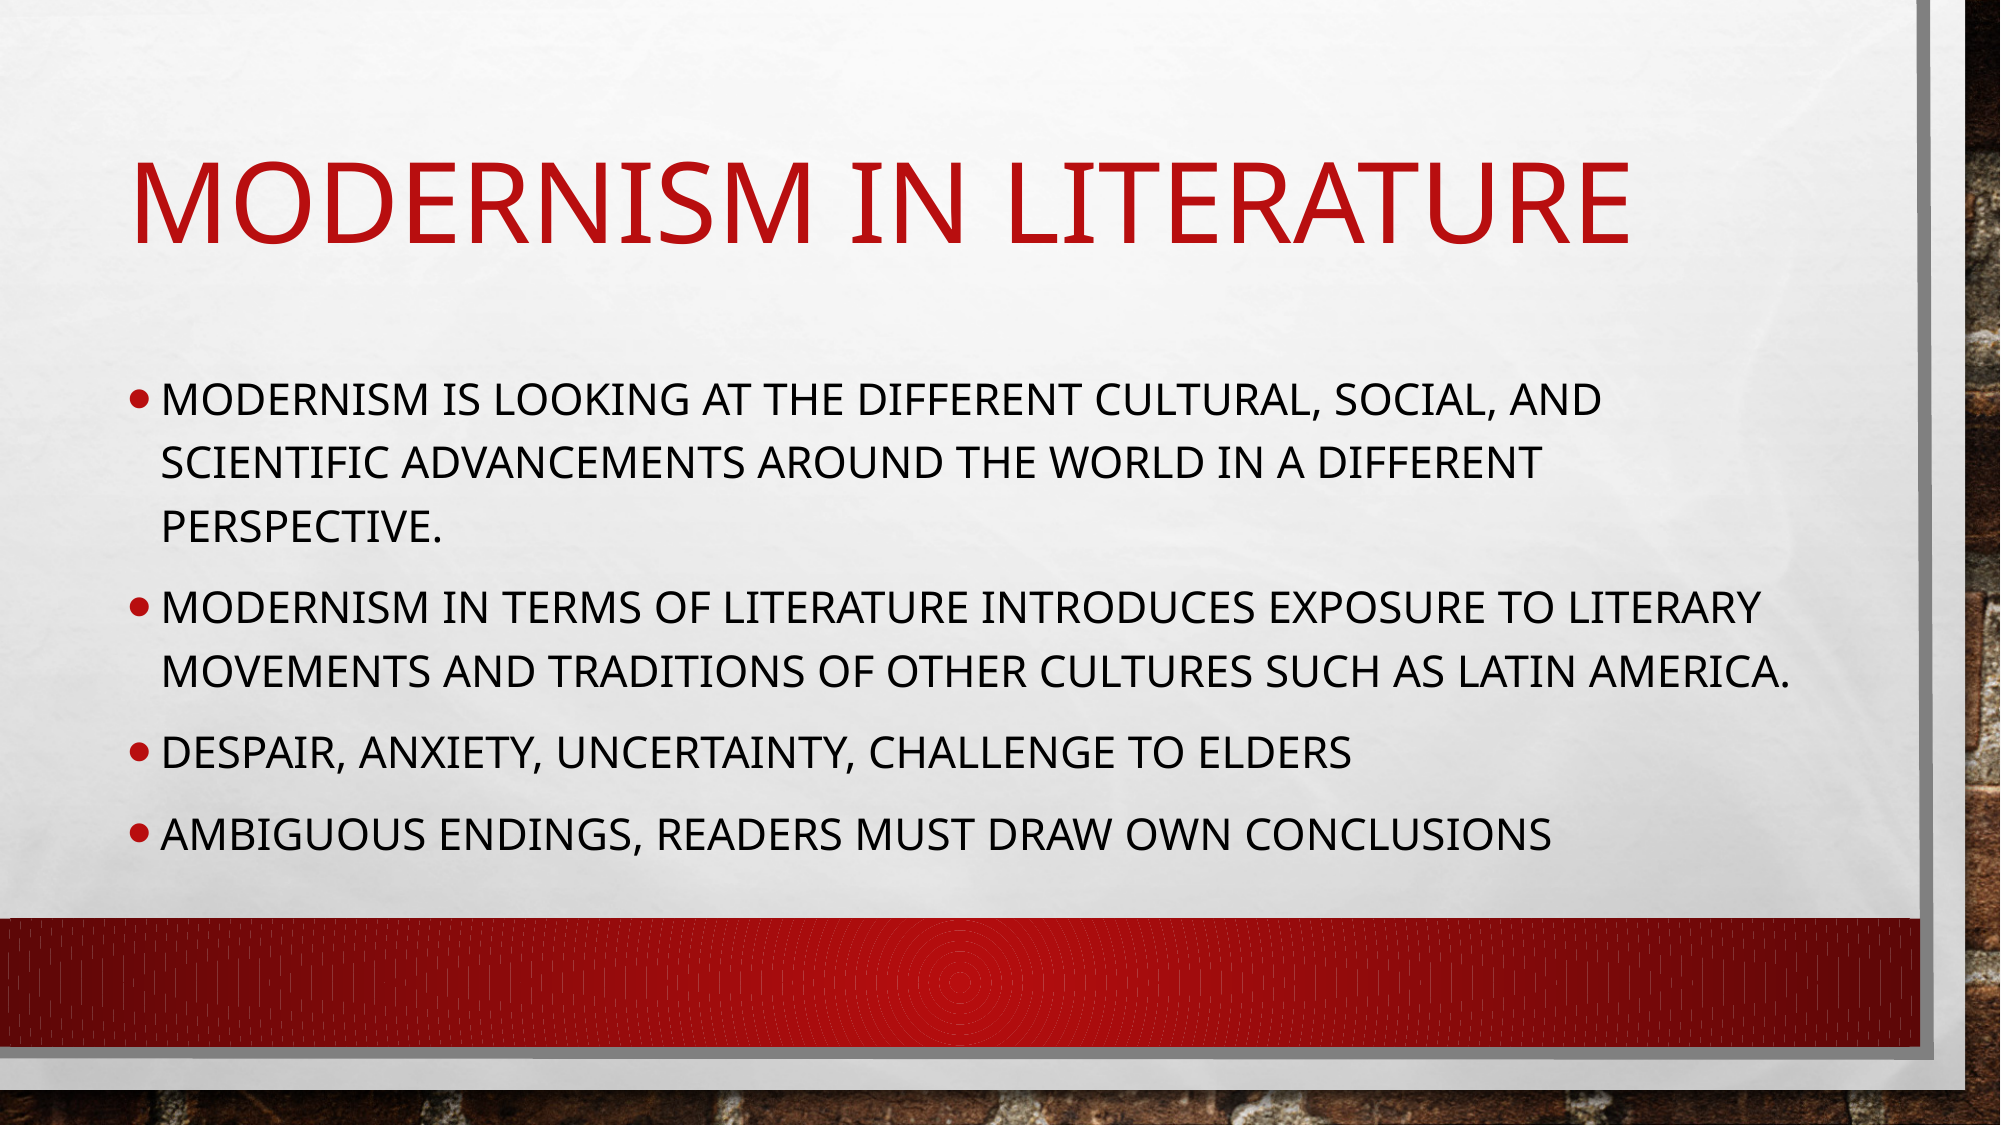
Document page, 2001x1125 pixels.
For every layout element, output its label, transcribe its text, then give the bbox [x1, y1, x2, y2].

picture [0, 0, 2000, 1125]
list Modernism is looking at the different cultural, social, and scientific advancements around the world in a different perspective. Modernism in terms of literature introduces exposure to literary movements and traditions of other cultures such as Latin America. Despair, anxiety, uncertainty, challenge to elders Ambiguous endings, readers must draw own conclusions [112, 338, 1818, 882]
title Modernism in Literature [112, 112, 1818, 302]
